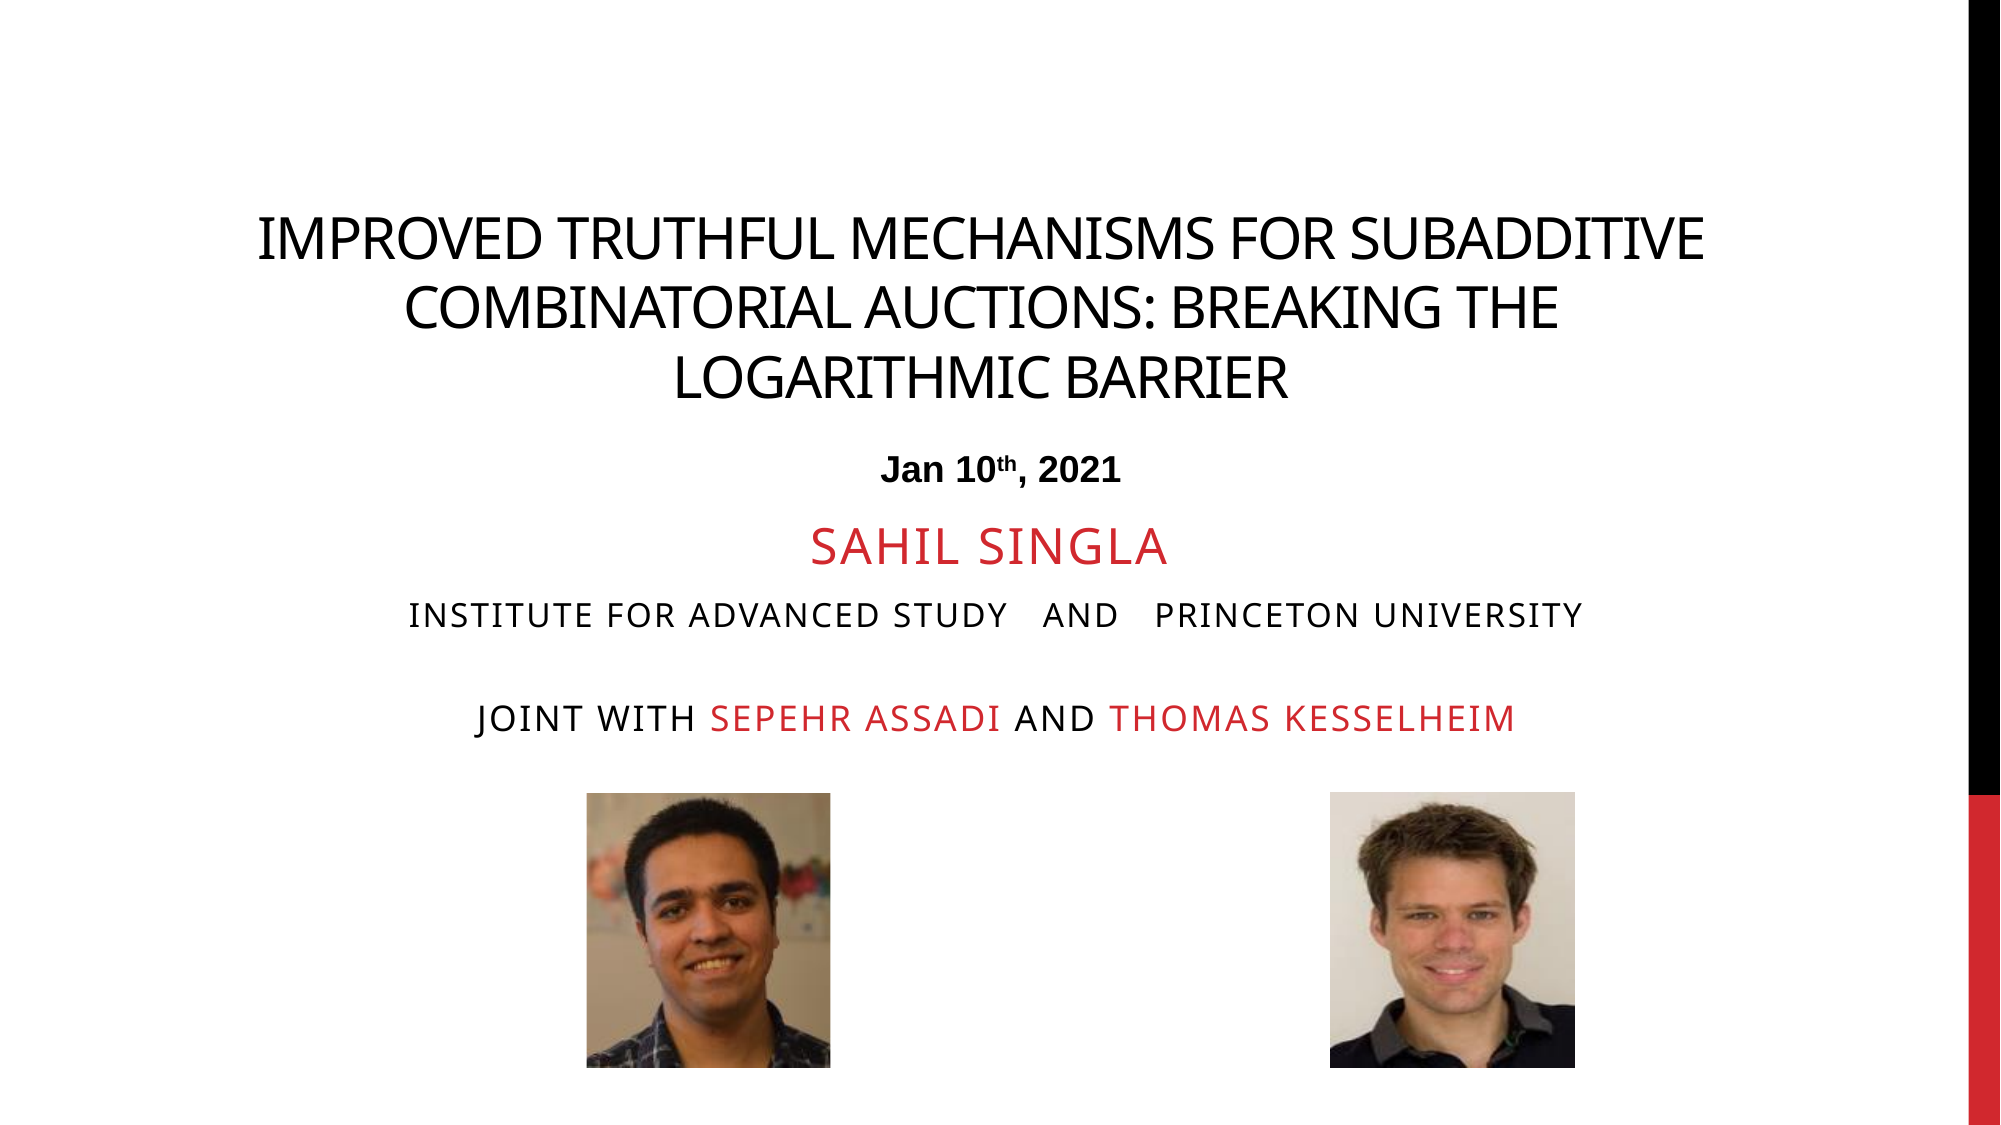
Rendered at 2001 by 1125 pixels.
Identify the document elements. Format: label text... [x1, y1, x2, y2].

subtitle Sahil singla Institute for Advanced Study and Princeton University Joint with Sepehr Assadi and Thomas Kesselheim [147, 507, 1845, 834]
text_box Jan 10th, 2021 [865, 437, 1137, 498]
picture [586, 792, 831, 1068]
picture [1330, 792, 1576, 1068]
text_box [999, 562, 1050, 613]
title Improved Truthful Mechanisms for Subadditive Combinatorial Auctions: Breaking the Logarithmic Barrier [231, 125, 1732, 487]
